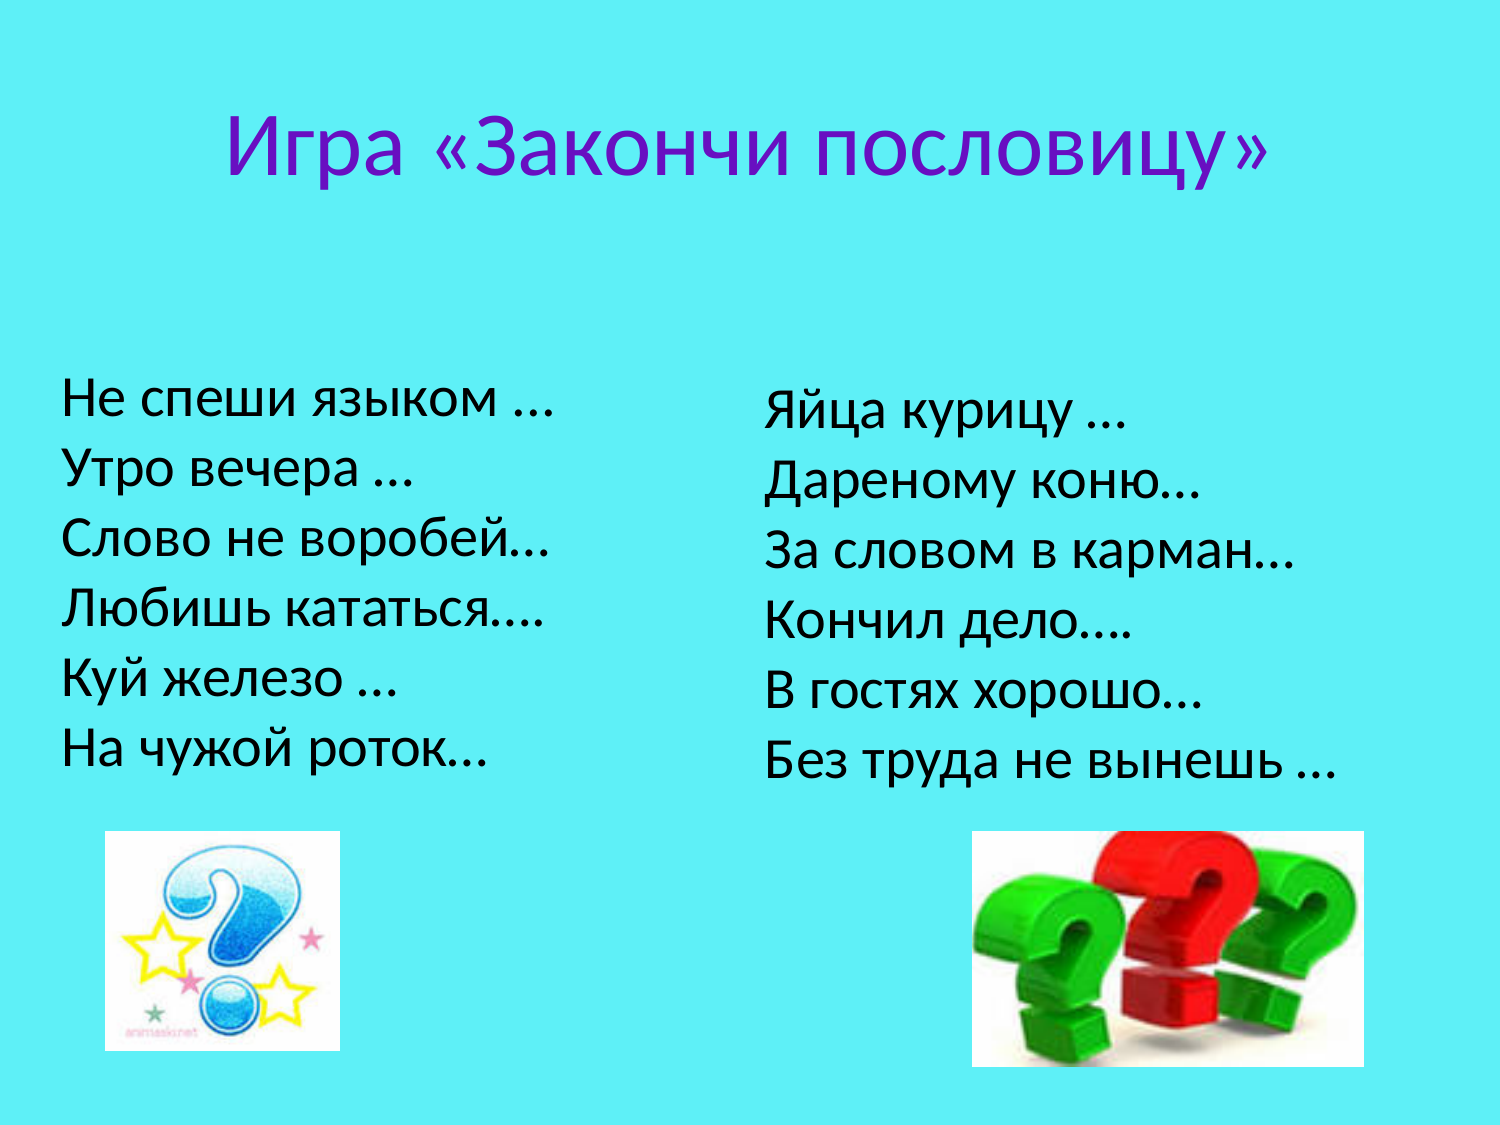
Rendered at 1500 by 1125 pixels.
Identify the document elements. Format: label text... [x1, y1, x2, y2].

title Игра «Закончи пословицу» [75, 45, 1425, 233]
text_box Яйца курицу … Дареному коню… За словом в карман… Кончил дело…. В гостях хорошо… Без труда не вынешь … [750, 292, 1372, 898]
picture [972, 831, 1364, 1067]
picture [105, 831, 341, 1051]
text_box Не спеши языком ... Утро вечера … Слово не воробей… Любишь кататься…. Куй железо … На чужой роток… [46, 281, 645, 831]
